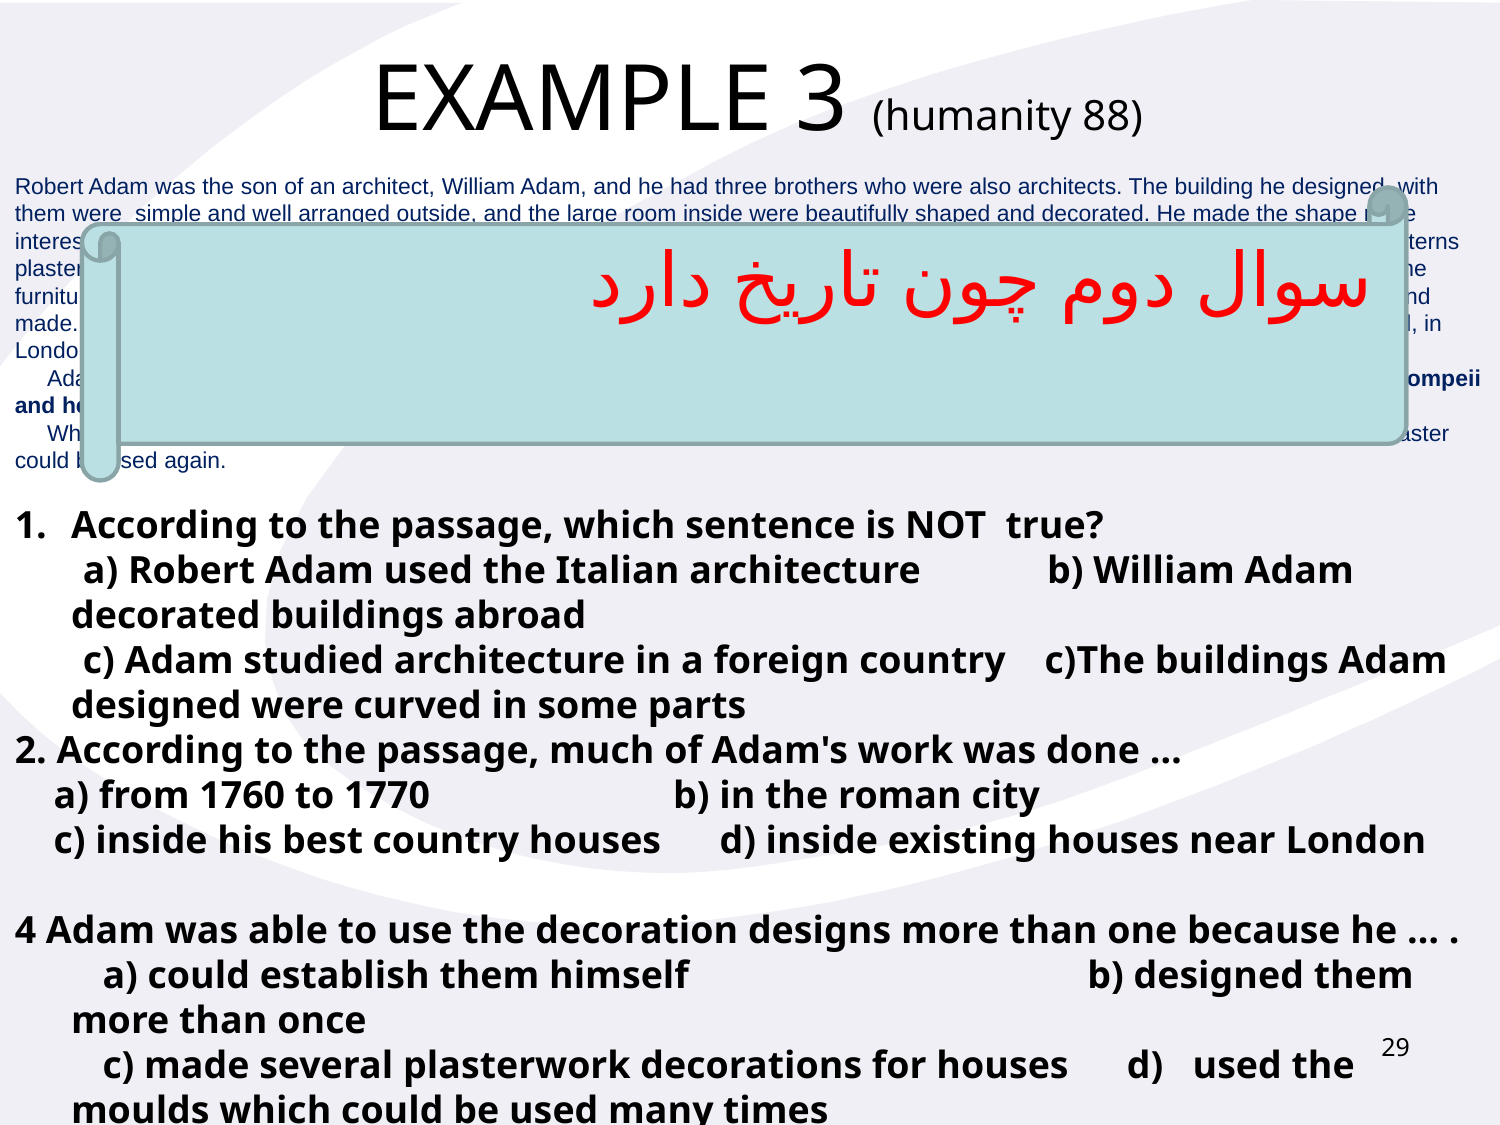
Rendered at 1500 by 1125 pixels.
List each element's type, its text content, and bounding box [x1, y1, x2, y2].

text_box Robert Adam was the son of an architect, William Adam, and he had three brothers who were also architects. The building he designed with them were simple and well arranged outside, and the large room inside were beautifully shaped and decorated. He made the shape more interesting by having corners and curved walls, or sometimes a row of columns across one end. The ceilings and walls are beautiful patterns plasterwork, which were painted in light colors. As well as designing the houses and decorating the rooms , Robert Adam also designed the furniture to go in the rooms. The furniture , the mantelpieces, the door handles and even the keyhole covers were all carefully designed and made. Much of his work was done inside existing houses, such as Syon House, near London. His best country houses, such as Kenwood, in London, and Harewood House, in Yorkshire, were built from 1760 to the early 1770s. Adam studied architecture abroad while on the Ground Tour to Italy. He was especially interested in the house in the Roman city of Pompeii and he copied their decoration in his designs. He established himself in London in 1758 and was later joined by his brother James. When Adam made a design for plasterwork decorations it could be used in several houses, since the moulds which shaped the plaster could be used again. According to the passage, which sentence is NOT true? a) Robert Adam used the Italian architecture b) William Adam decorated buildings abroad c) Adam studied architecture in a foreign country c)The buildings Adam designed were curved in some parts 2. According to the passage, much of Adam's work was done … a) from 1760 to 1770 b) in the roman city c) inside his best country houses d) inside existing houses near London 4 Adam was able to use the decoration designs more than one because he … . a) could establish them himself b) designed them more than once c) made several plasterwork decorations for houses d) used the moulds which could be used many times [0, 163, 1500, 1125]
text_box سوال دوم چون تاريخ دارد [79, 185, 1409, 483]
title EXAMPLE 3 (humanity 88) [81, 0, 1433, 163]
